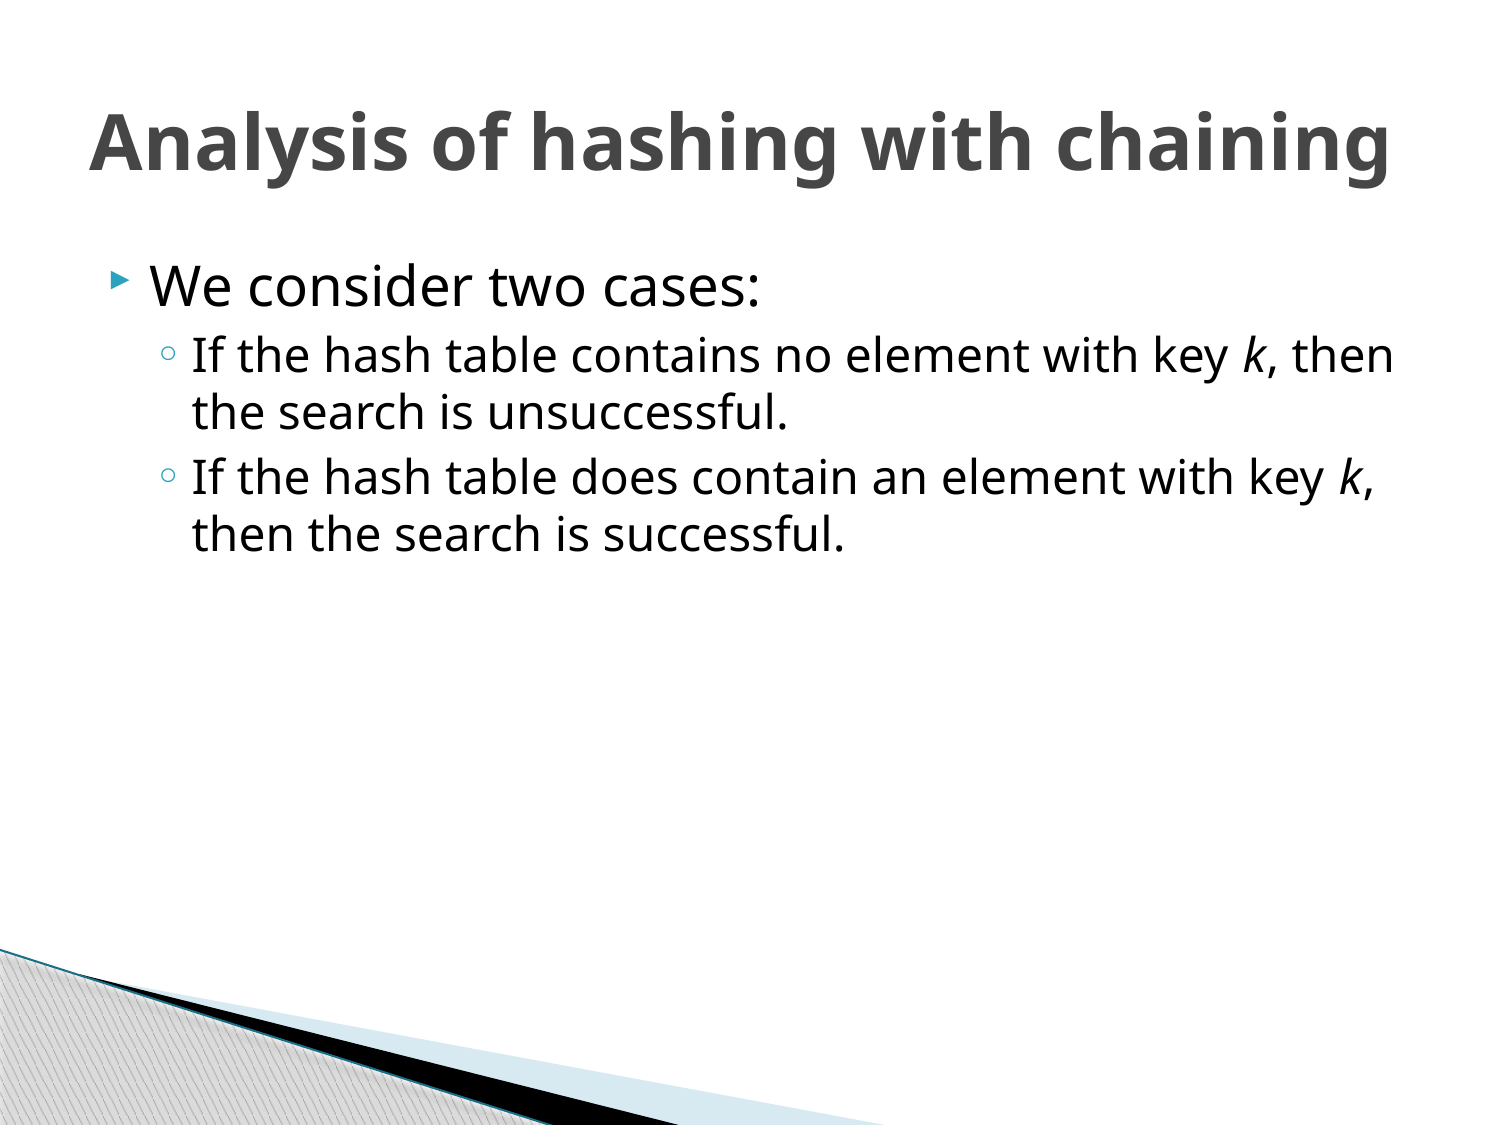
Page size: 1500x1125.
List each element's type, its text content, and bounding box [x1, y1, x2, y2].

title Analysis of hashing with chaining [75, 45, 1425, 233]
list We consider two cases: If the hash table contains no element with key k, then the search is unsuccessful. If the hash table does contain an element with key k, then the search is successful. [75, 243, 1425, 986]
